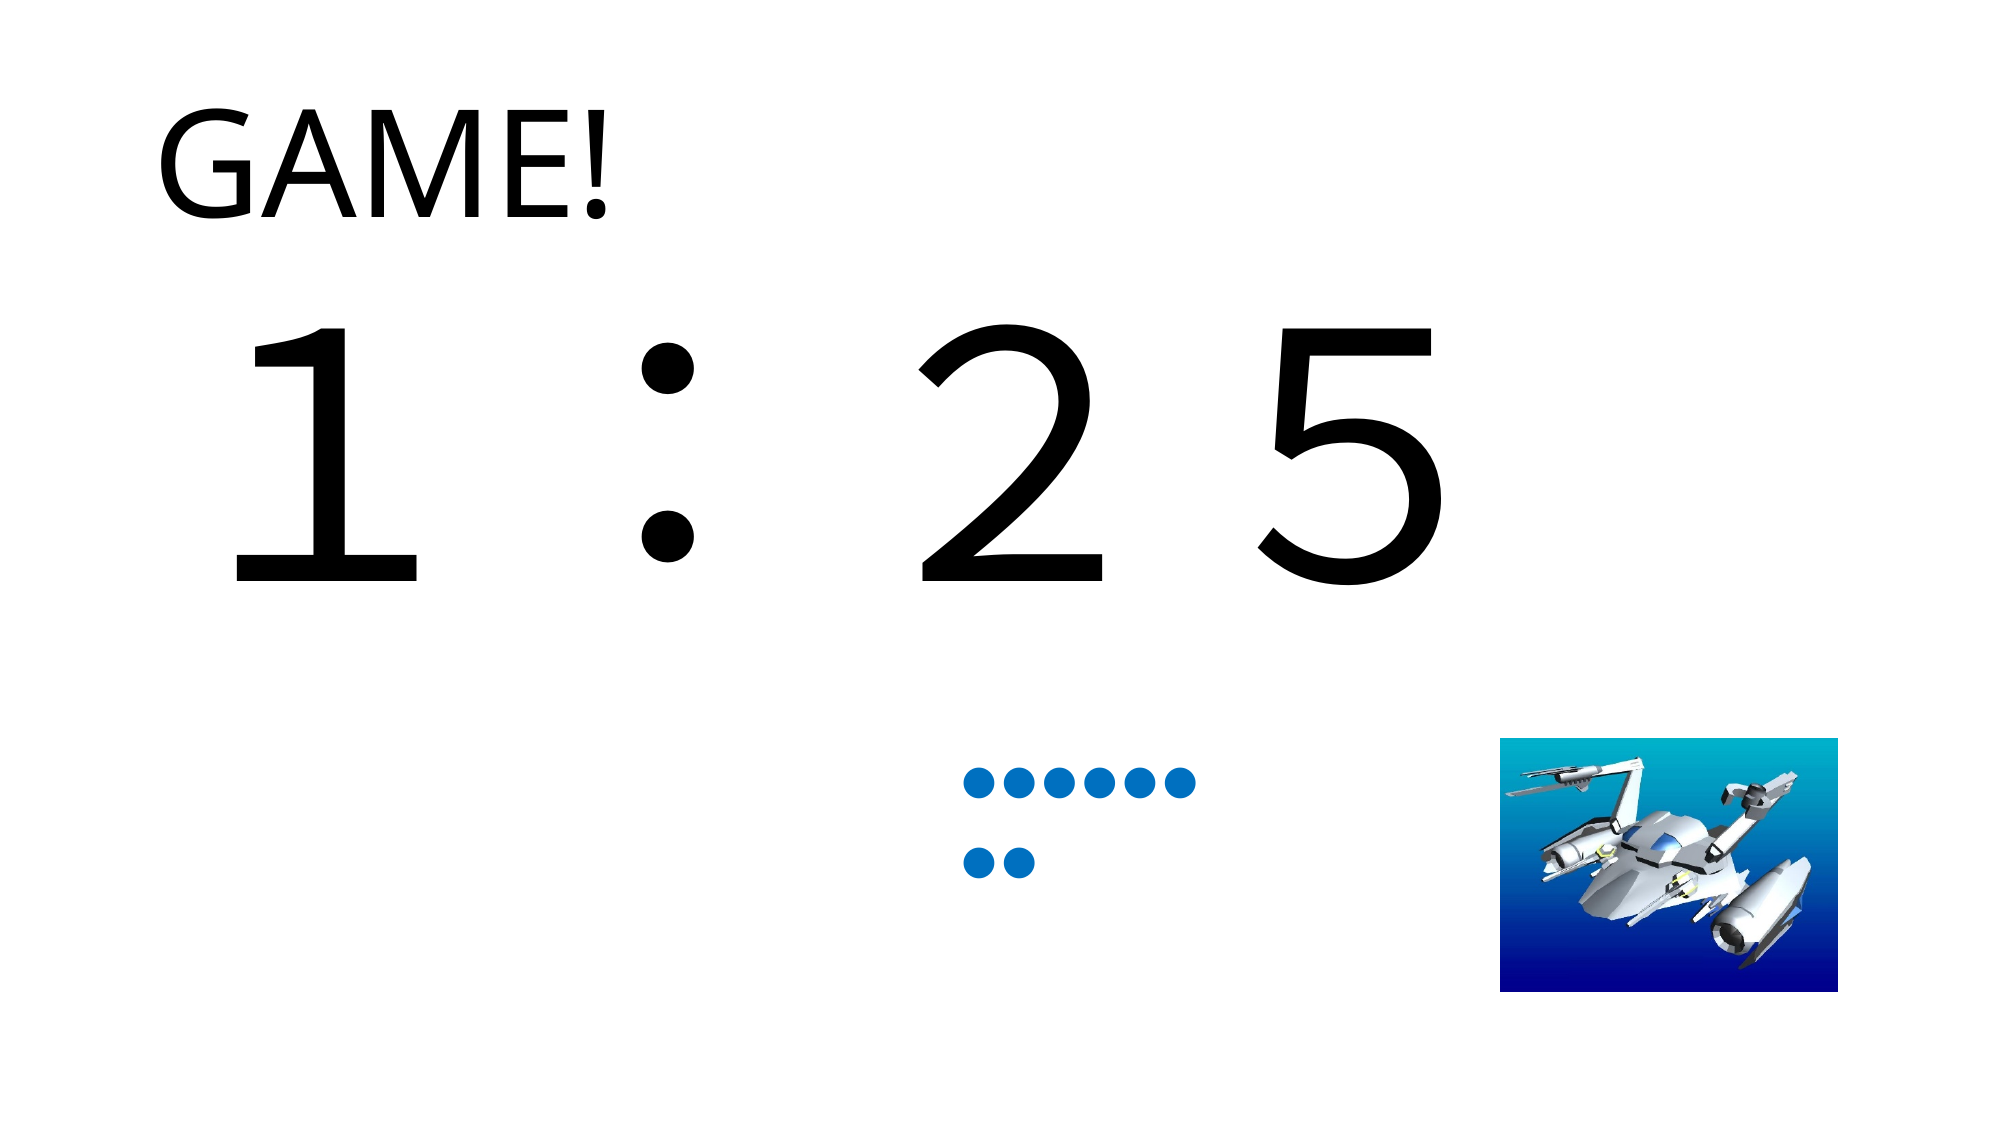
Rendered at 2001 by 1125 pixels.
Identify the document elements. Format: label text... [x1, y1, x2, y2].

picture [1500, 738, 1838, 992]
text_box ●●●●●● ●● [944, 728, 1390, 904]
list １：２５ [137, 277, 1610, 806]
title GAME! [137, 59, 1863, 278]
